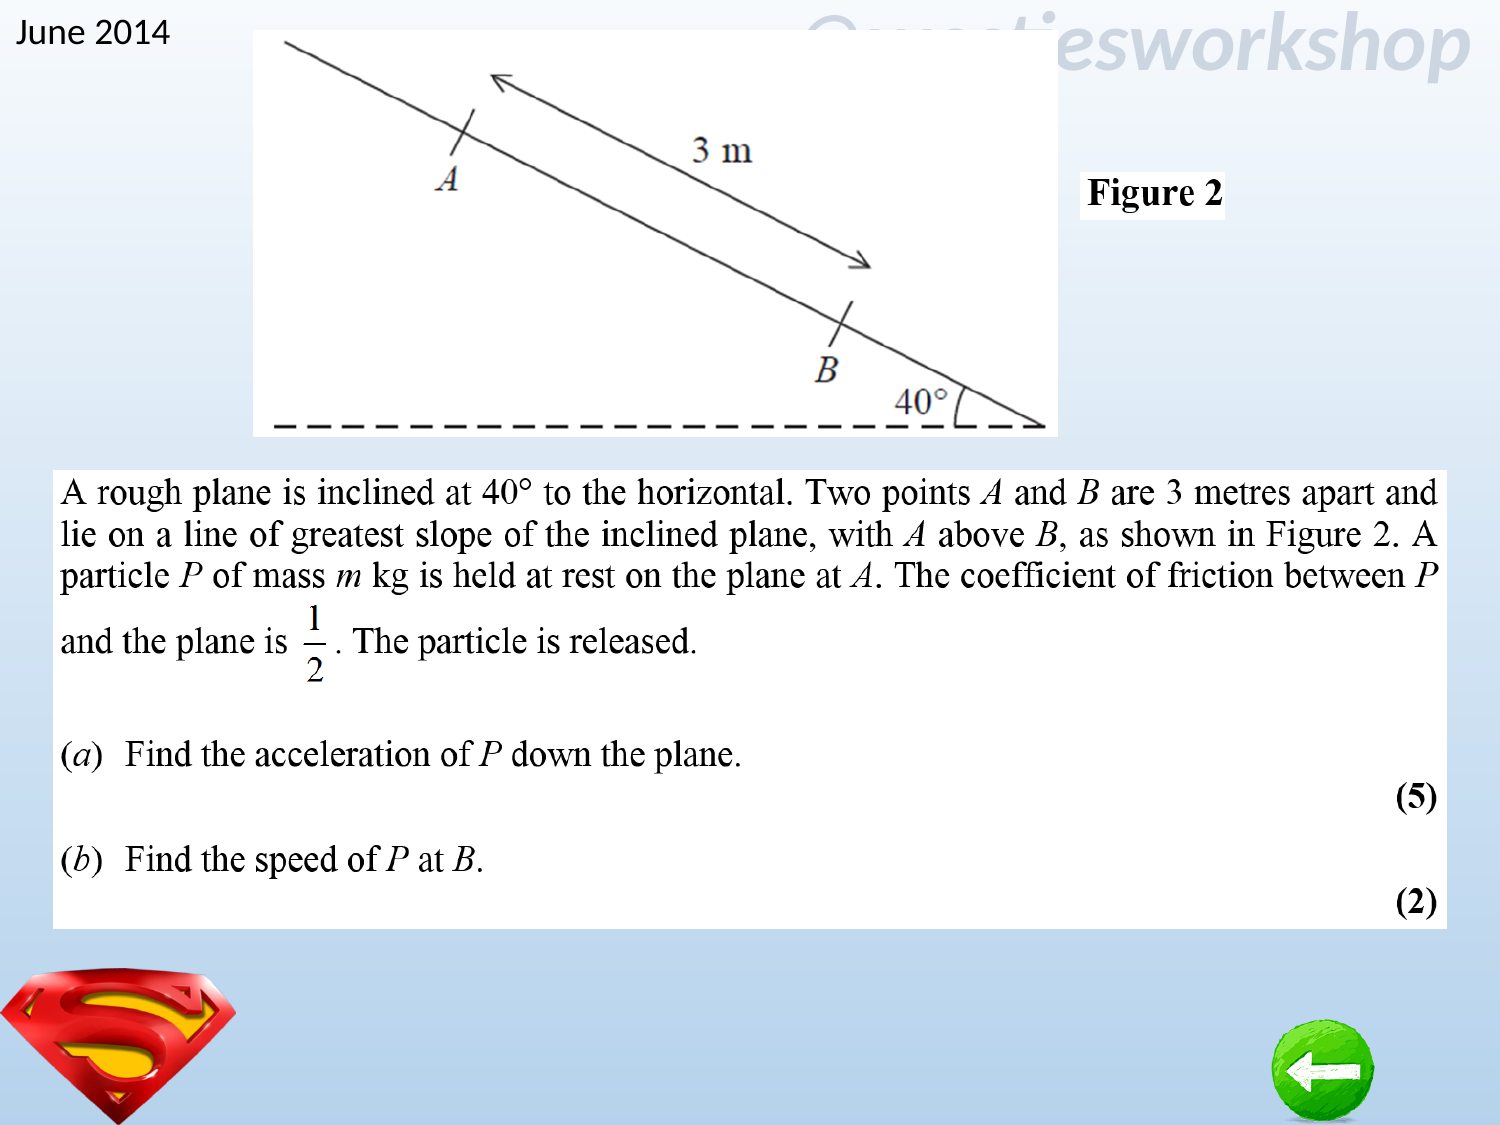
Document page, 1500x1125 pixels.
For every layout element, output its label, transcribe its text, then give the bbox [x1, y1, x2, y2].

picture [1080, 172, 1225, 220]
picture [1269, 1019, 1376, 1125]
picture [53, 470, 1447, 929]
text_box June 2014 [1, 0, 186, 60]
picture [253, 30, 1058, 437]
picture [0, 968, 236, 1125]
